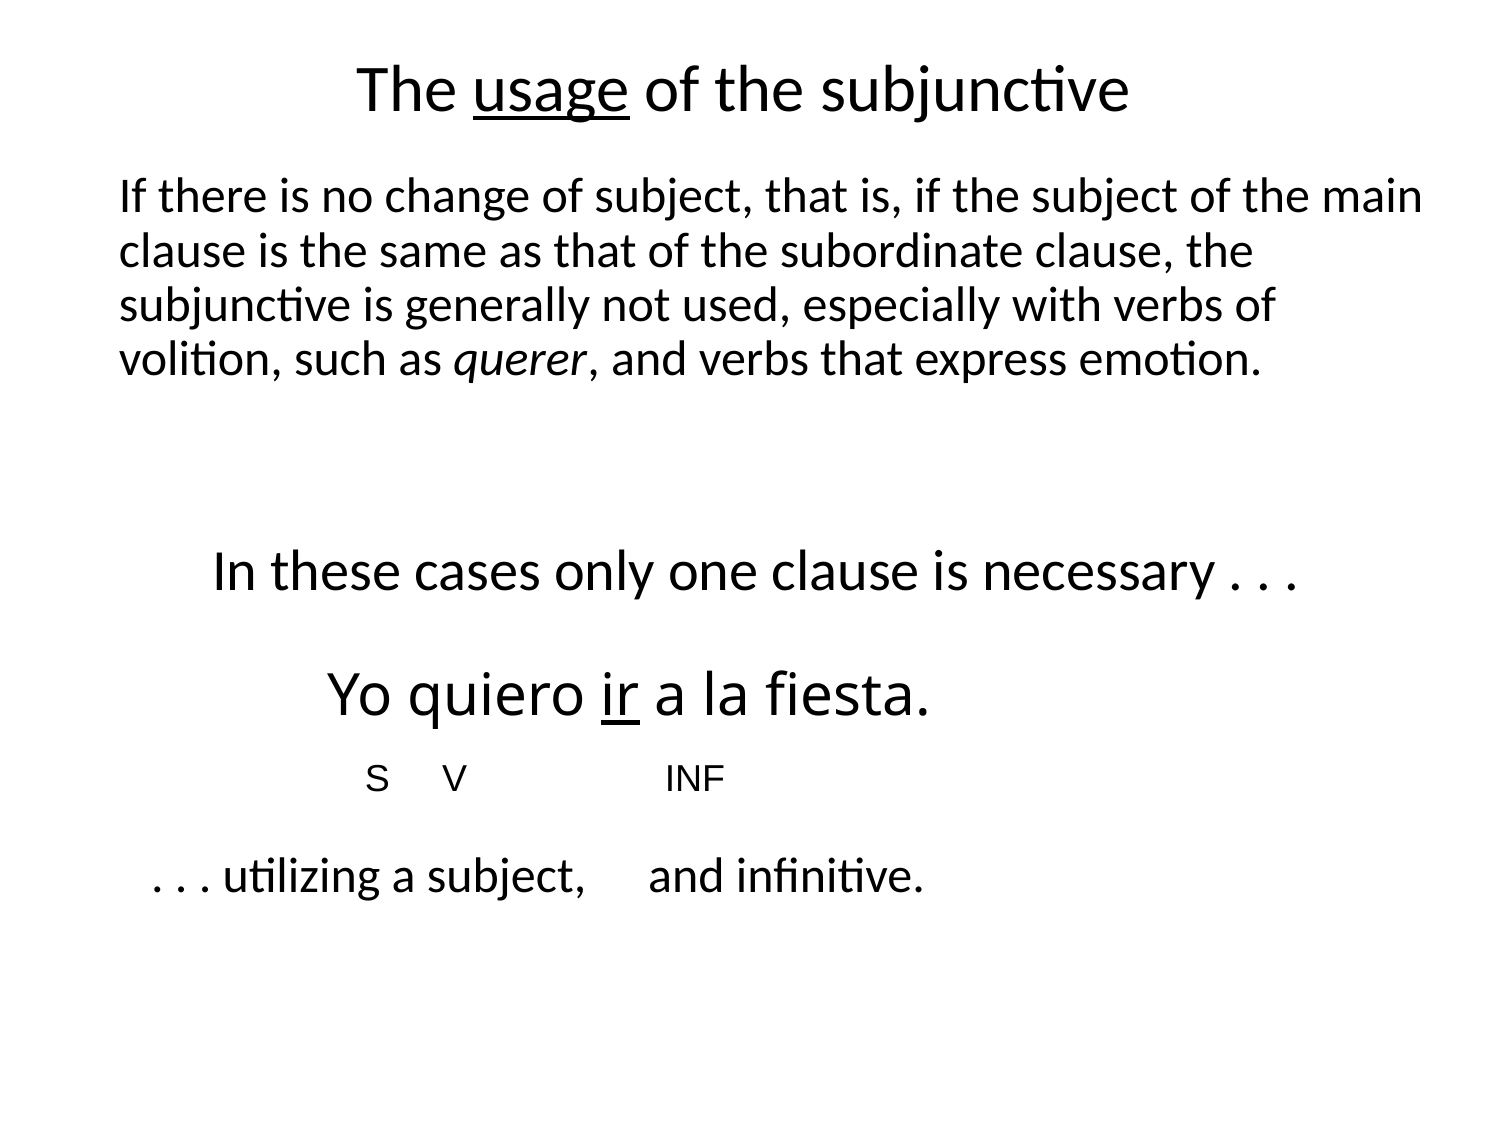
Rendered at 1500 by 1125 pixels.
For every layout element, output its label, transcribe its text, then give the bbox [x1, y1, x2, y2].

text_box In these cases only one clause is necessary . . . [74, 525, 1438, 610]
text_box INF [650, 746, 763, 807]
text_box . . . utilizing a subject, [136, 835, 615, 911]
text_box The usage of the subjunctive [74, 37, 1413, 133]
text_box Yo quiero ir a la fiesta. [312, 650, 1163, 735]
text_box S V [350, 746, 539, 807]
text_box If there is no change of subject, that is, if the subject of the main clause is the same as that of the subordinate clause, the subjunctive is generally not used, especially with verbs of volition, such as querer, and verbs that express emotion. [118, 162, 1450, 394]
text_box and infinitive. [633, 835, 1043, 911]
